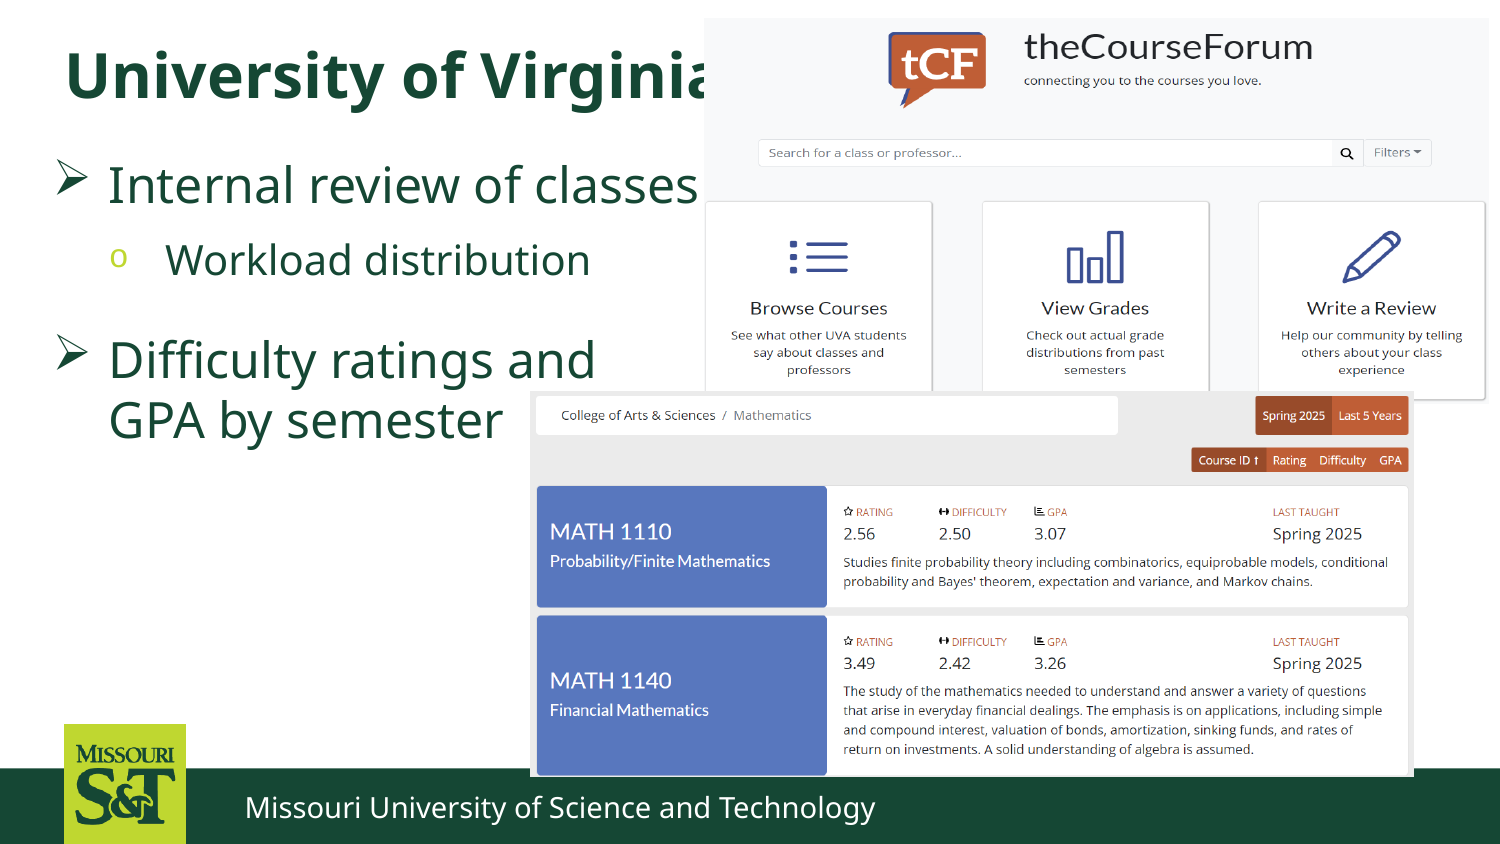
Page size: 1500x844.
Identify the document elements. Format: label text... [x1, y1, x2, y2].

footer Missouri University of Science and Technology [229, 776, 1182, 837]
list Internal review of classes Workload distribution Difficulty ratings and GPA by semester [52, 153, 704, 709]
picture [64, 724, 186, 844]
title University of Virginia [64, 44, 704, 111]
picture [530, 18, 1489, 778]
